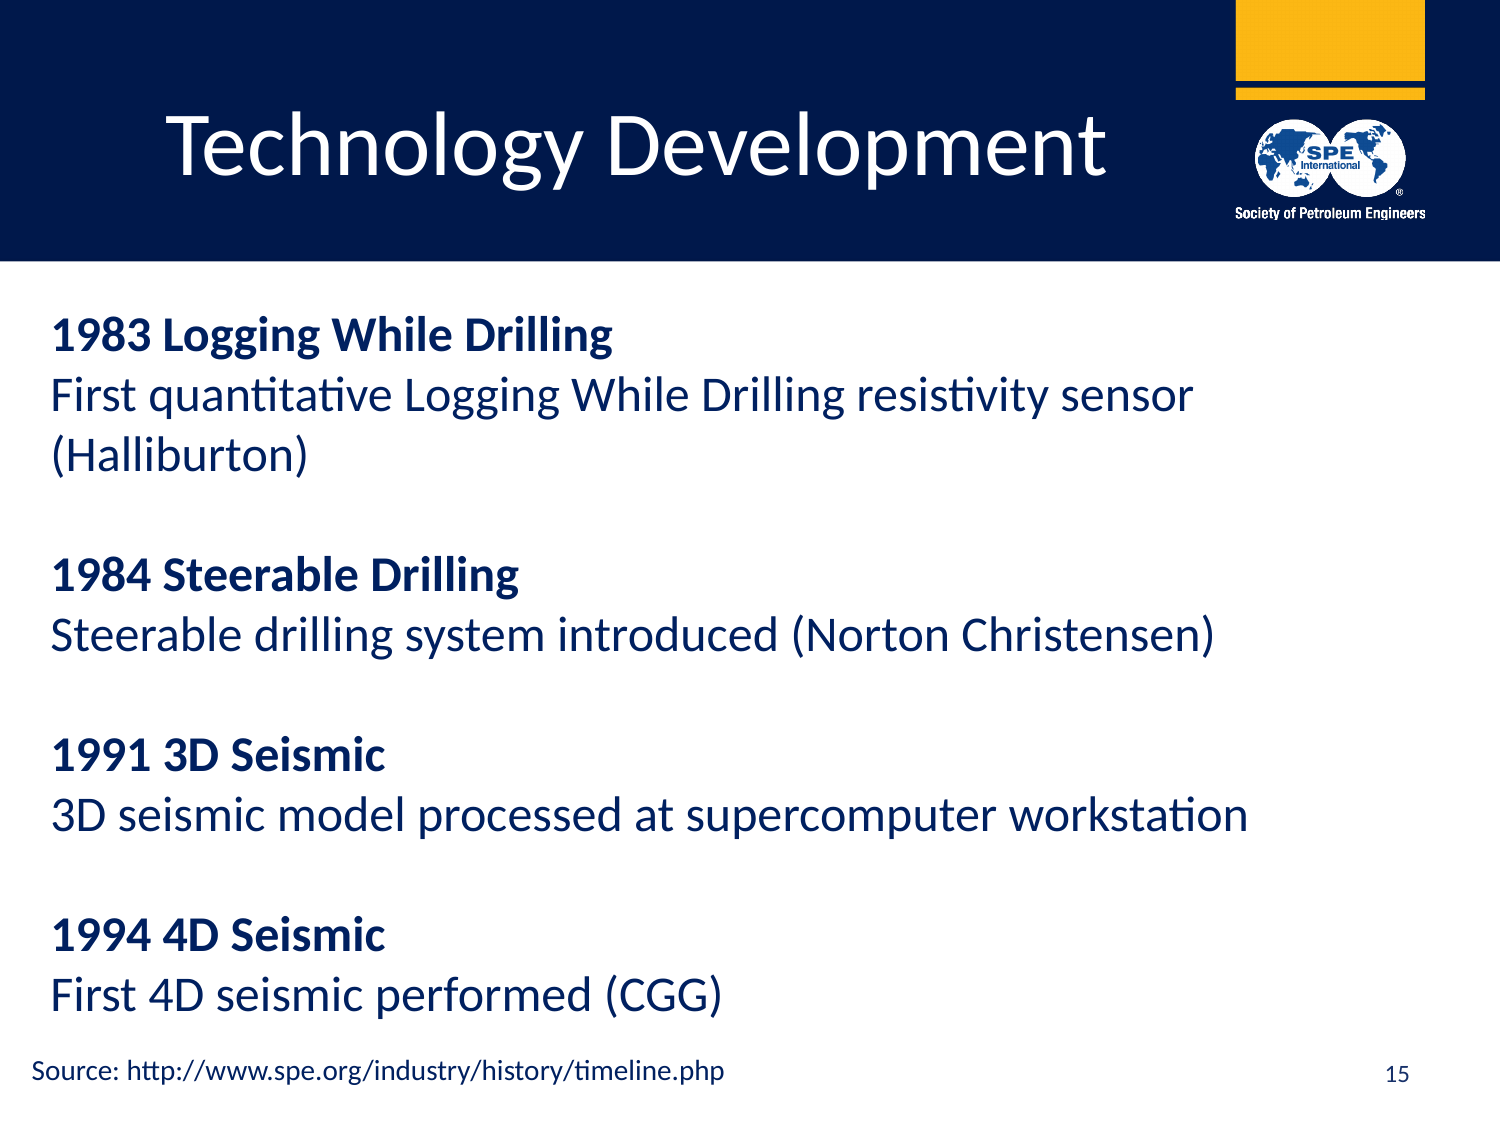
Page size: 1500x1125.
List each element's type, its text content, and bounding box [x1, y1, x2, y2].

slide_number 15 [1074, 1042, 1425, 1103]
text_box 1983 Logging While Drilling First quantitative Logging While Drilling resistivity sensor (Halliburton) 1984 Steerable Drilling Steerable drilling system introduced (Norton Christensen) 1991 3D Seismic 3D seismic model processed at supercomputer workstation 1994 4D Seismic First 4D seismic performed (CGG) [35, 294, 1447, 1029]
text_box Source: http://www.spe.org/industry/history/timeline.php [16, 1044, 1258, 1094]
title Technology Development [75, 45, 1200, 233]
